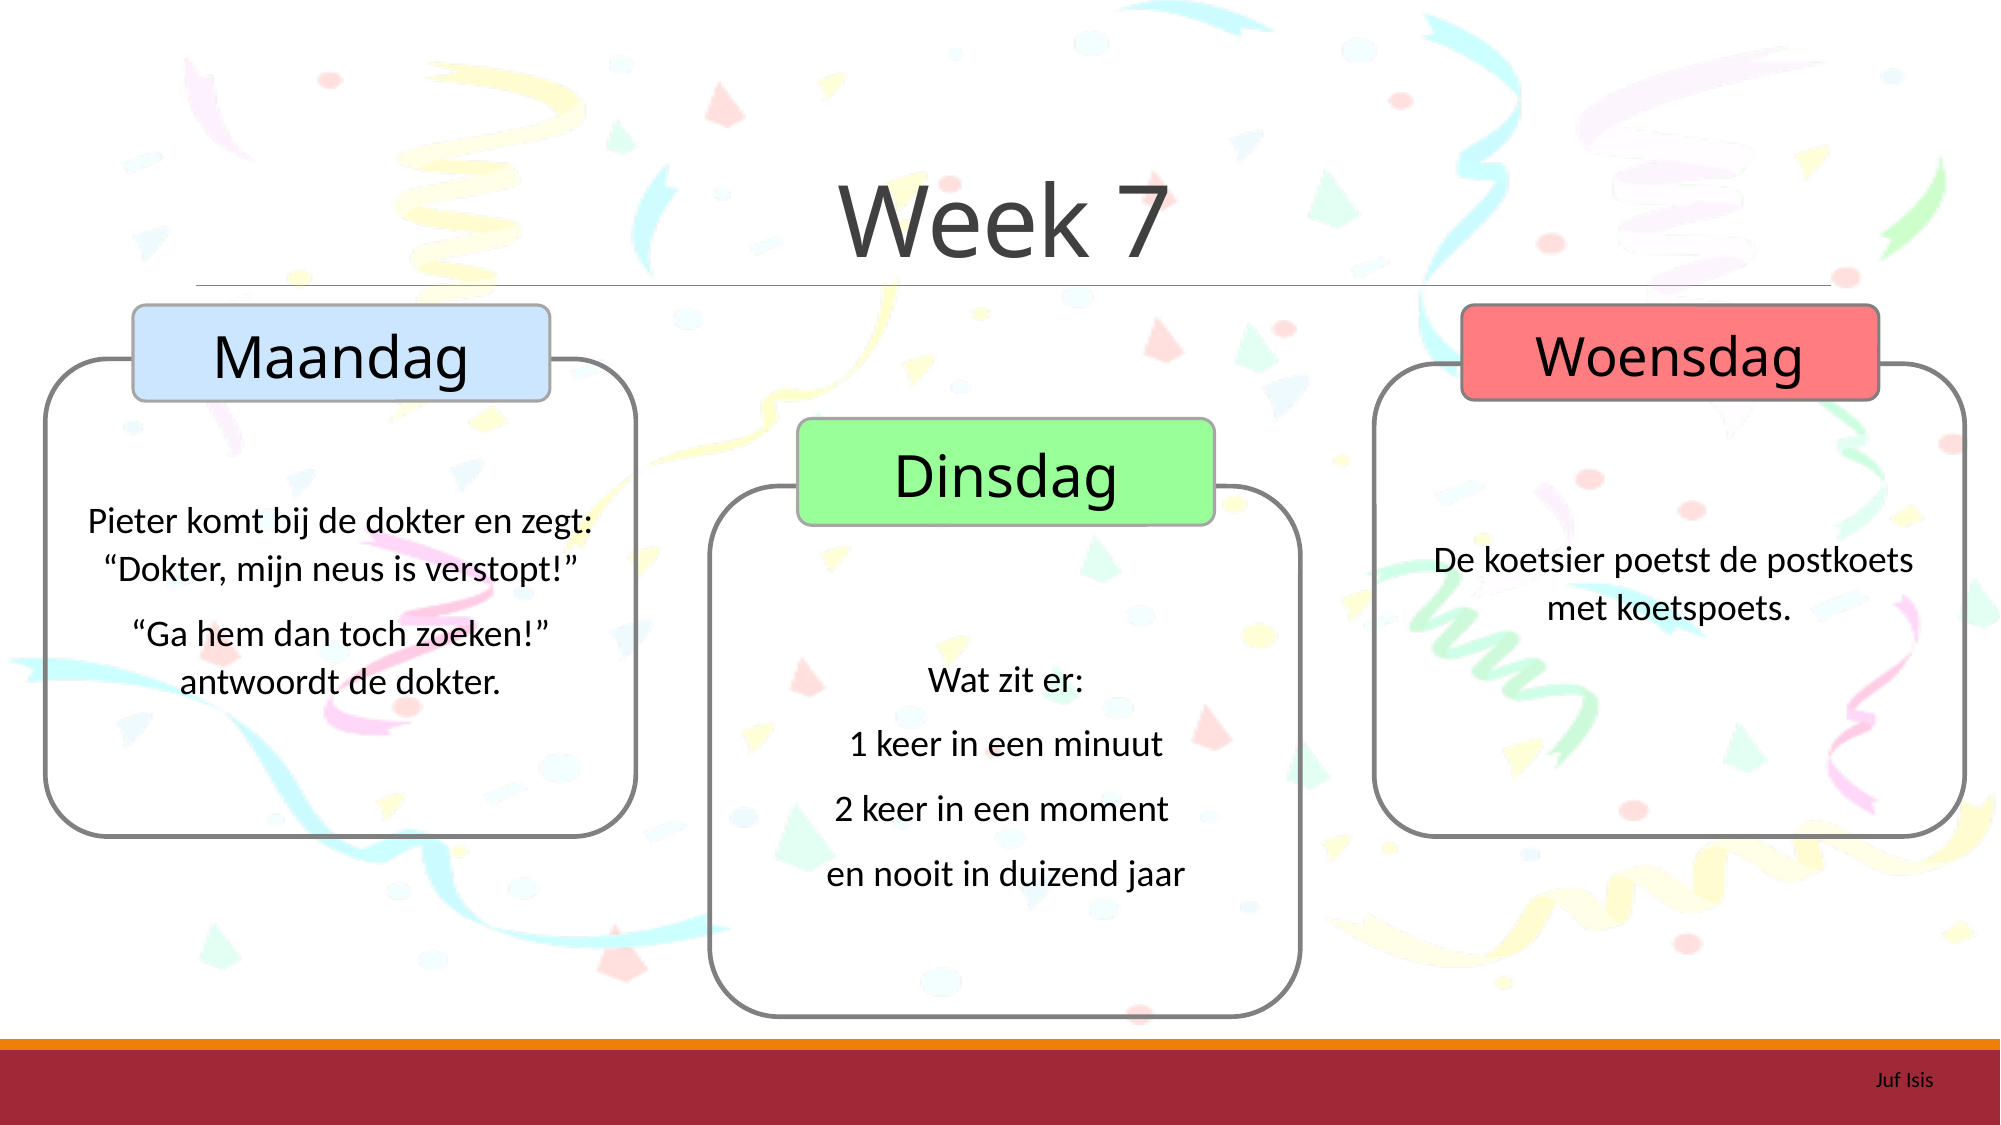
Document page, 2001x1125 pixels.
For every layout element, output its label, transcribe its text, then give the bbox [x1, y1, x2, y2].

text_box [1373, 304, 1966, 837]
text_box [44, 304, 637, 837]
text_box Juf Isis [1580, 1058, 1949, 1100]
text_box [709, 417, 1301, 1018]
picture [4, 0, 2000, 1026]
